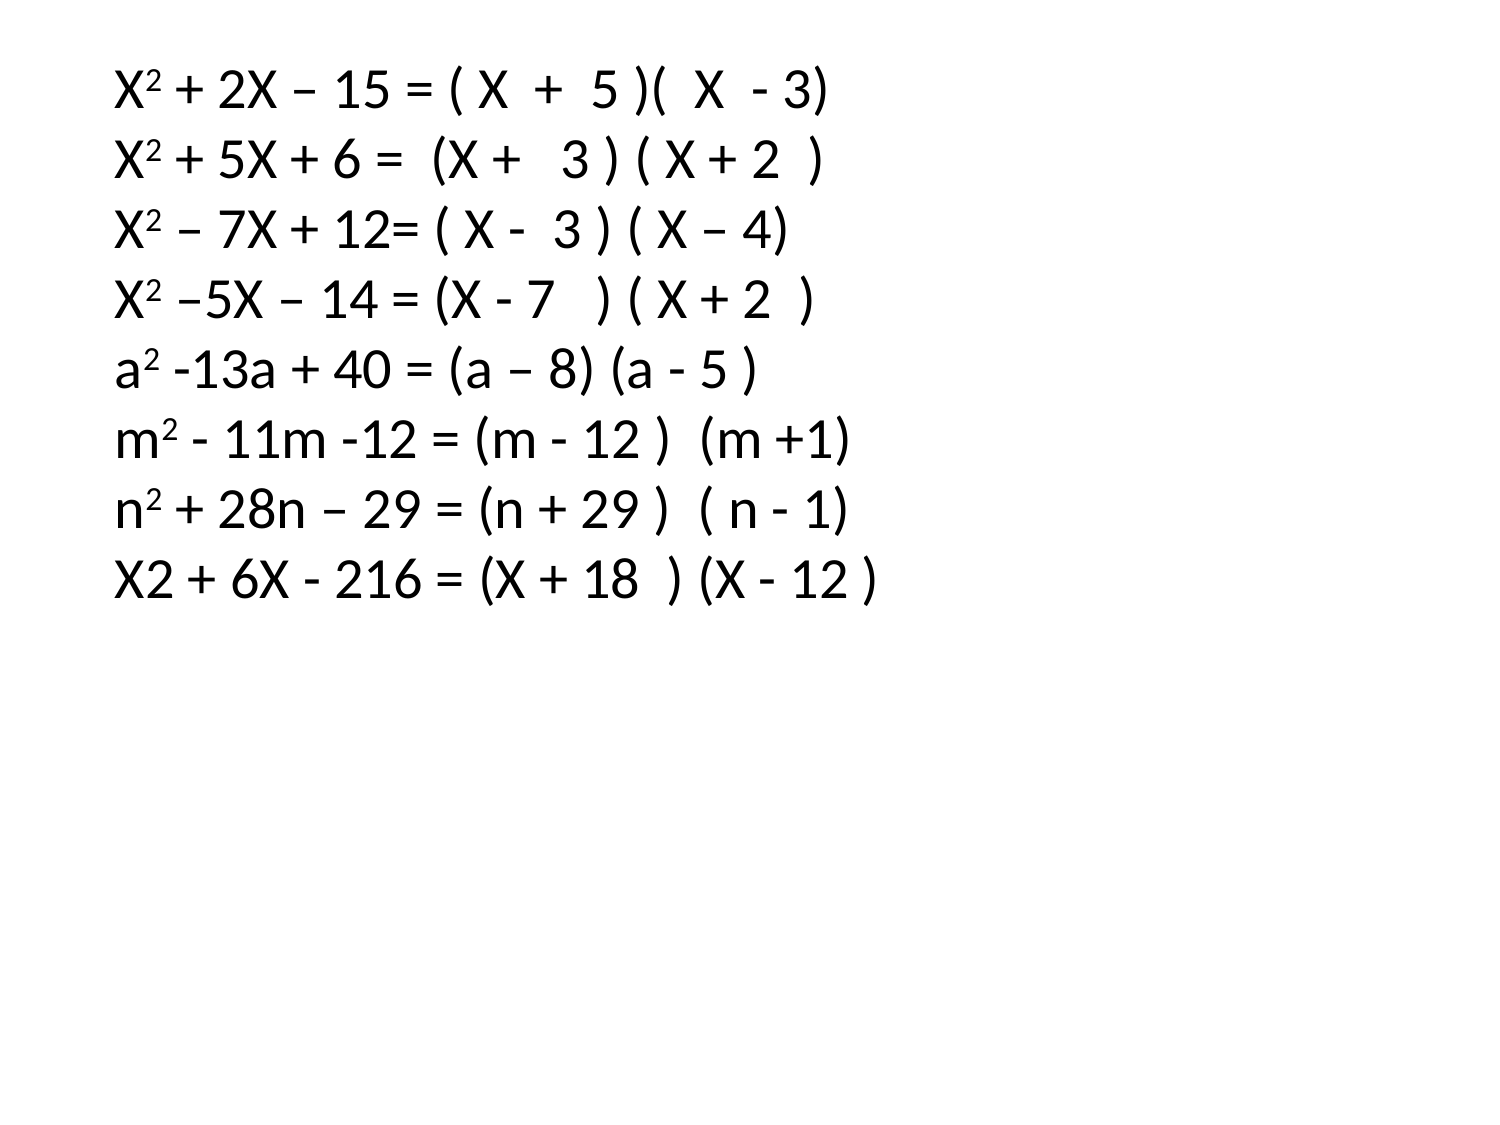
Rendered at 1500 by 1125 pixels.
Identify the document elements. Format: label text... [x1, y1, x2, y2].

text_box X2 + 2X – 15 = ( X + 5 )( X - 3) X2 + 5X + 6 = (X + 3 ) ( X + 2 ) X2 – 7X + 12= ( X - 3 ) ( X – 4) X2 –5X – 14 = (X - 7 ) ( X + 2 ) a2 -13a + 40 = (a – 8) (a - 5 ) m2 - 11m -12 = (m - 12 ) (m +1) n2 + 28n – 29 = (n + 29 ) ( n - 1) X2 + 6X - 216 = (X + 18 ) (X - 12 ) [100, 42, 1376, 828]
